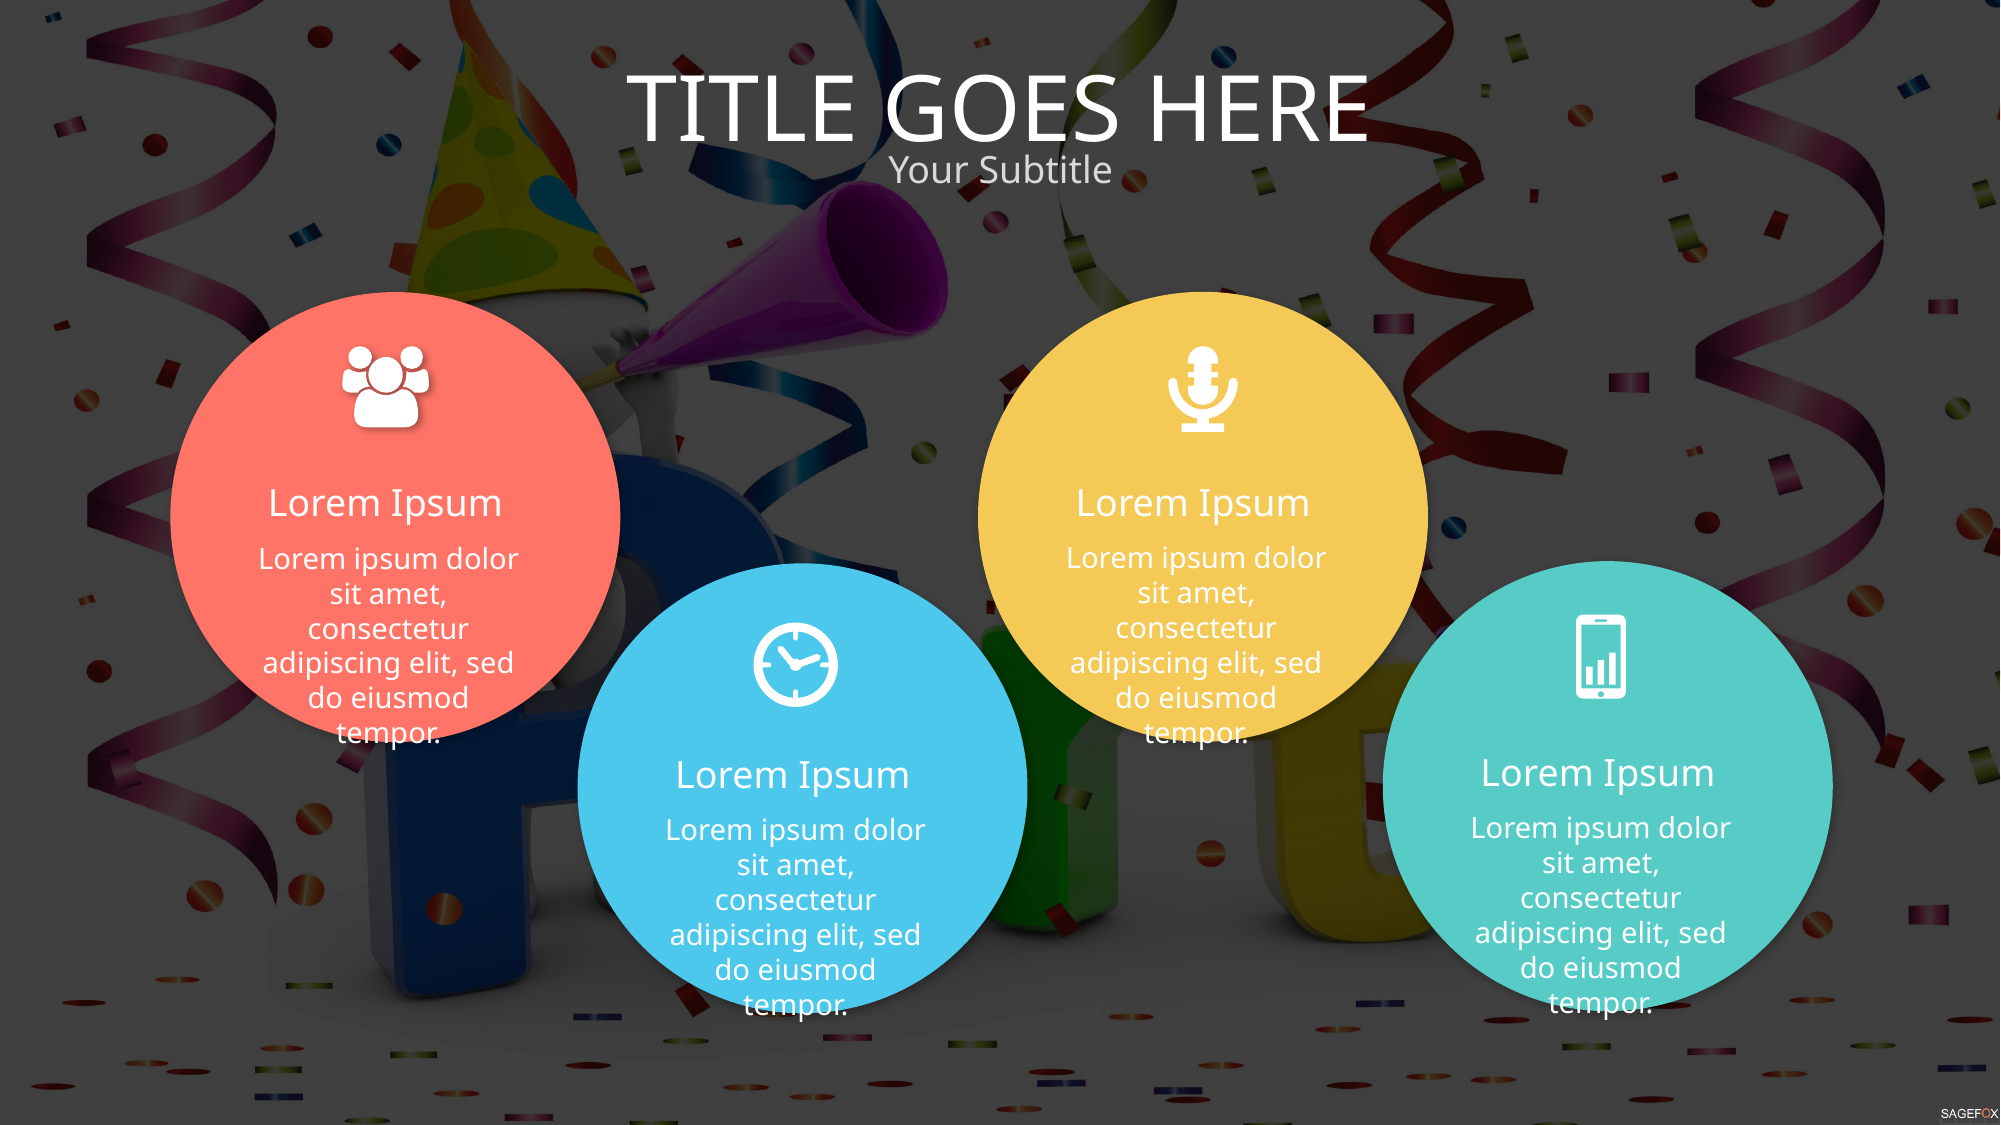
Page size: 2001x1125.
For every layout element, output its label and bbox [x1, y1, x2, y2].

text_box [1043, 471, 1344, 689]
text_box [1168, 346, 1238, 432]
text_box [976, 290, 1430, 743]
text_box [1575, 614, 1626, 699]
text_box [235, 471, 536, 690]
text_box [1381, 560, 1834, 1013]
text_box [1447, 741, 1748, 959]
text_box [576, 562, 1029, 1015]
picture [0, 0, 2001, 1125]
text_box [642, 743, 943, 961]
text_box [169, 291, 622, 744]
text_box [342, 346, 429, 428]
text_box [753, 622, 838, 707]
text_box [548, 42, 1452, 199]
